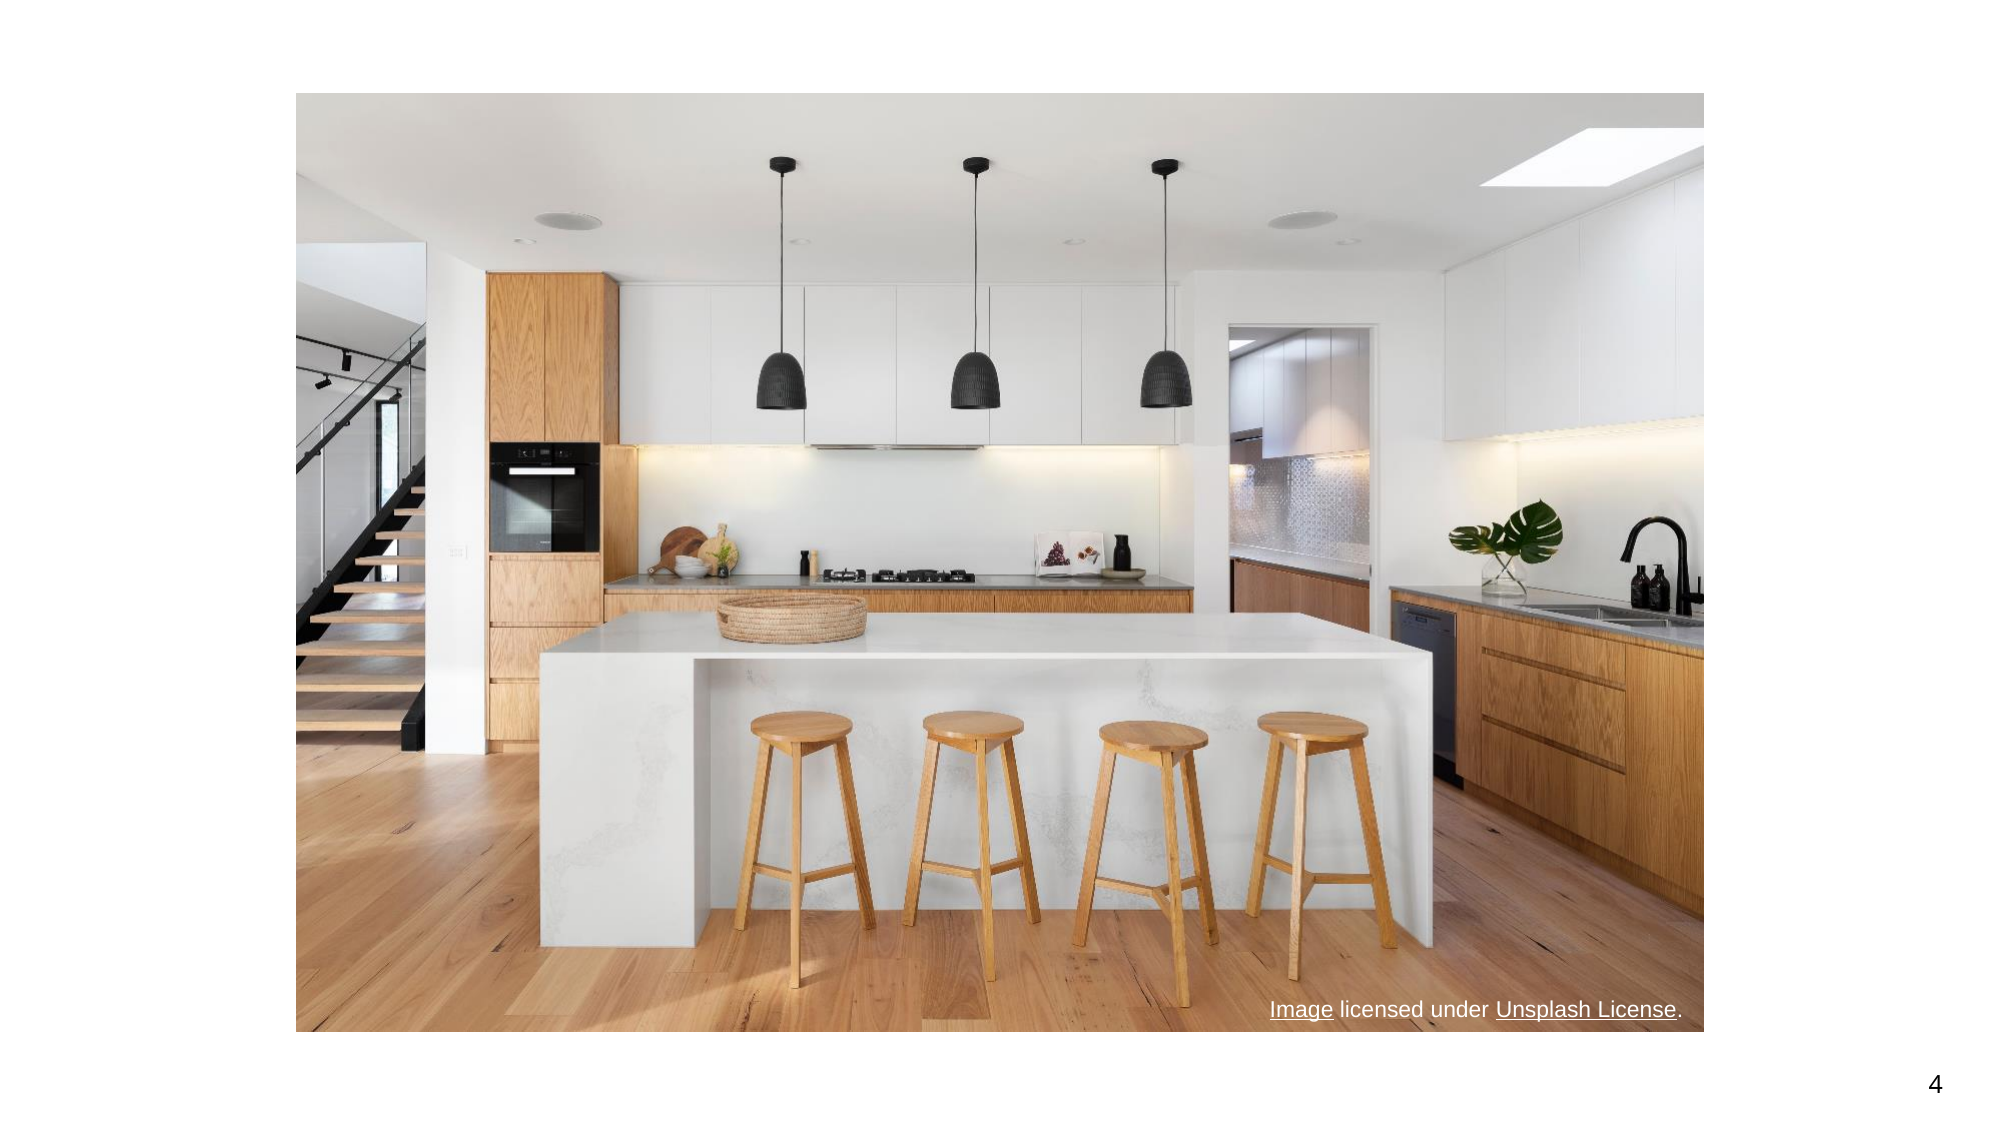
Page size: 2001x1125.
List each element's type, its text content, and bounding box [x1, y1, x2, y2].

picture [296, 93, 1704, 1032]
slide_number 4 [1824, 1068, 1943, 1099]
